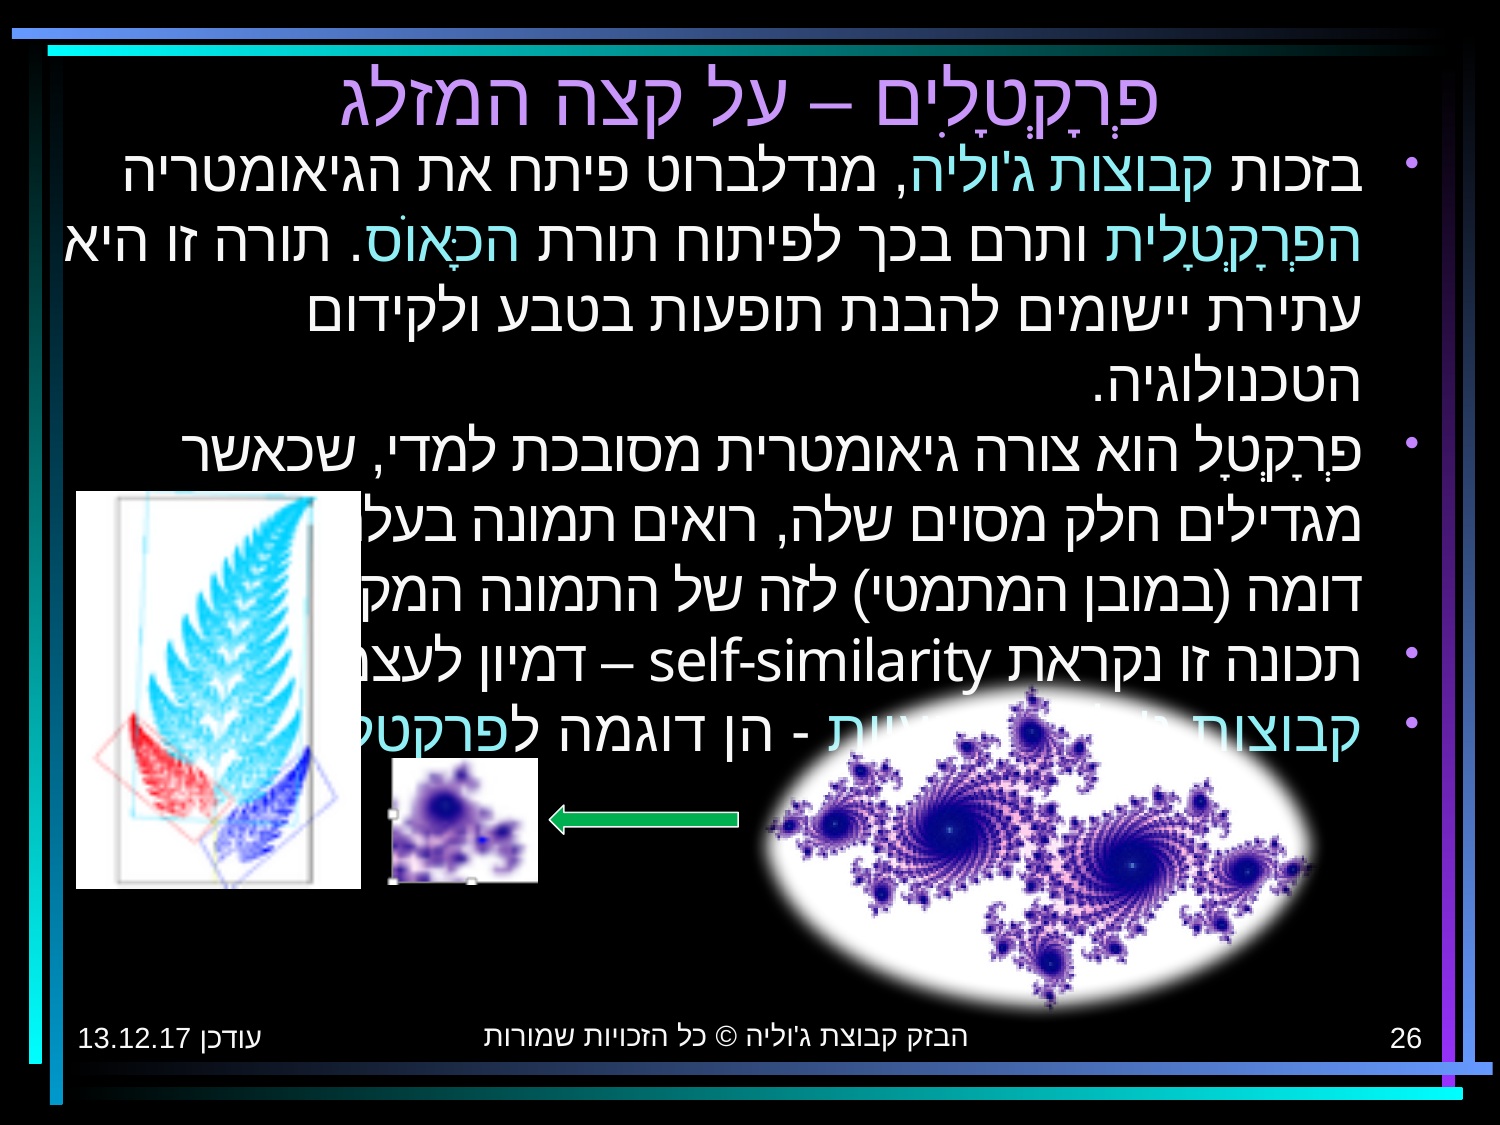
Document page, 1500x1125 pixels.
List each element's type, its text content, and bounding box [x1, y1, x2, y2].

picture [76, 491, 361, 889]
picture [747, 668, 1330, 1024]
text_box [549, 805, 739, 835]
list בזכות קבוצות ג'וליה, מנדלברוט פיתח את הגיאומטריה הפְרָקְטָלית ותרם בכך לפיתוח תורת הכָּאוֹס. תורה זו היא עתירת יישומים להבנת תופעות בטבע ולקידום הטכנולוגיה. פְרָקְטָל הוא צורה גיאומטרית מסובכת למדי, שכאשר מגדילים חלק מסוים שלה, רואים תמונה בעלת מבנה דומה (במובן המתמטי) לזה של התמונה המקורית. תכונה זו נקראת self-similarity – דמיון לעצמו. קבוצות ג'וליה ריבועיות - הן דוגמה לפרקטלים. [41, 125, 1436, 869]
title פְרָקְטָלִים – על קצה המזלג [0, 42, 1500, 162]
slide_number 26 [1124, 986, 1438, 1062]
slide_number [62, 986, 376, 1062]
picture [387, 757, 538, 885]
footer הבזק קבוצת ג'וליה © כל הזכויות שמורות [430, 984, 1022, 1060]
